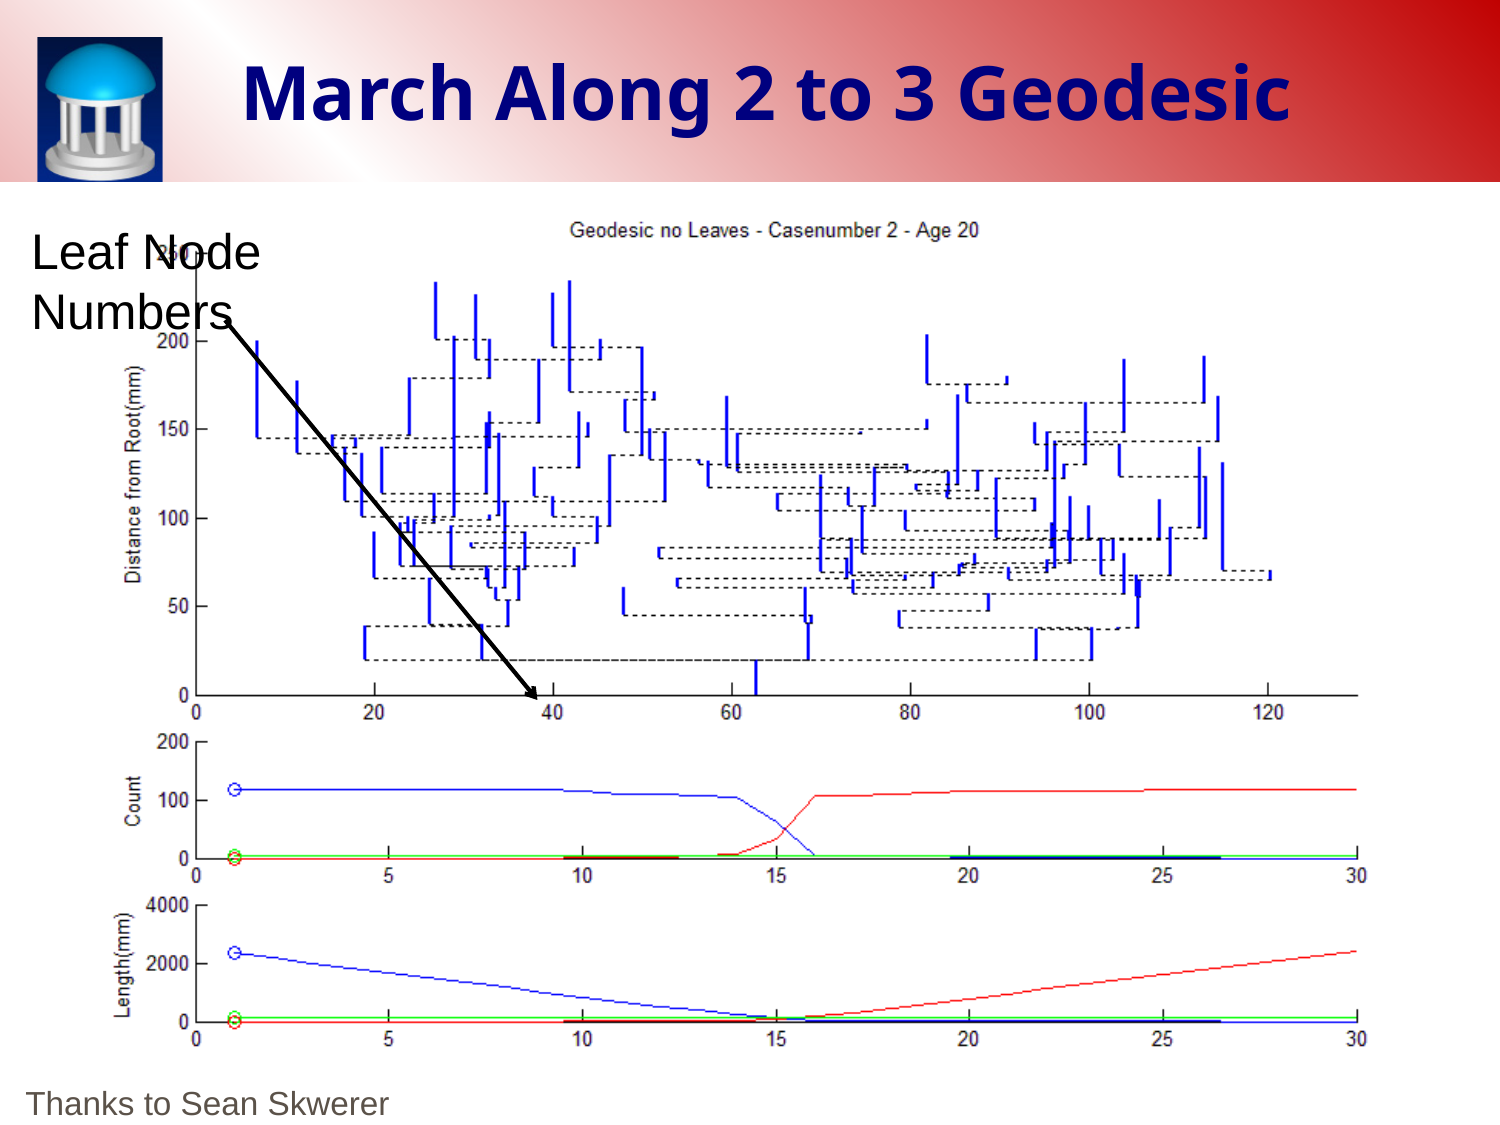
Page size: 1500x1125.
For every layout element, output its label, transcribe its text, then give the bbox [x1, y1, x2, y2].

picture [0, 182, 1500, 1125]
title March Along 2 to 3 Geodesic [224, 24, 1438, 156]
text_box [224, 319, 538, 701]
